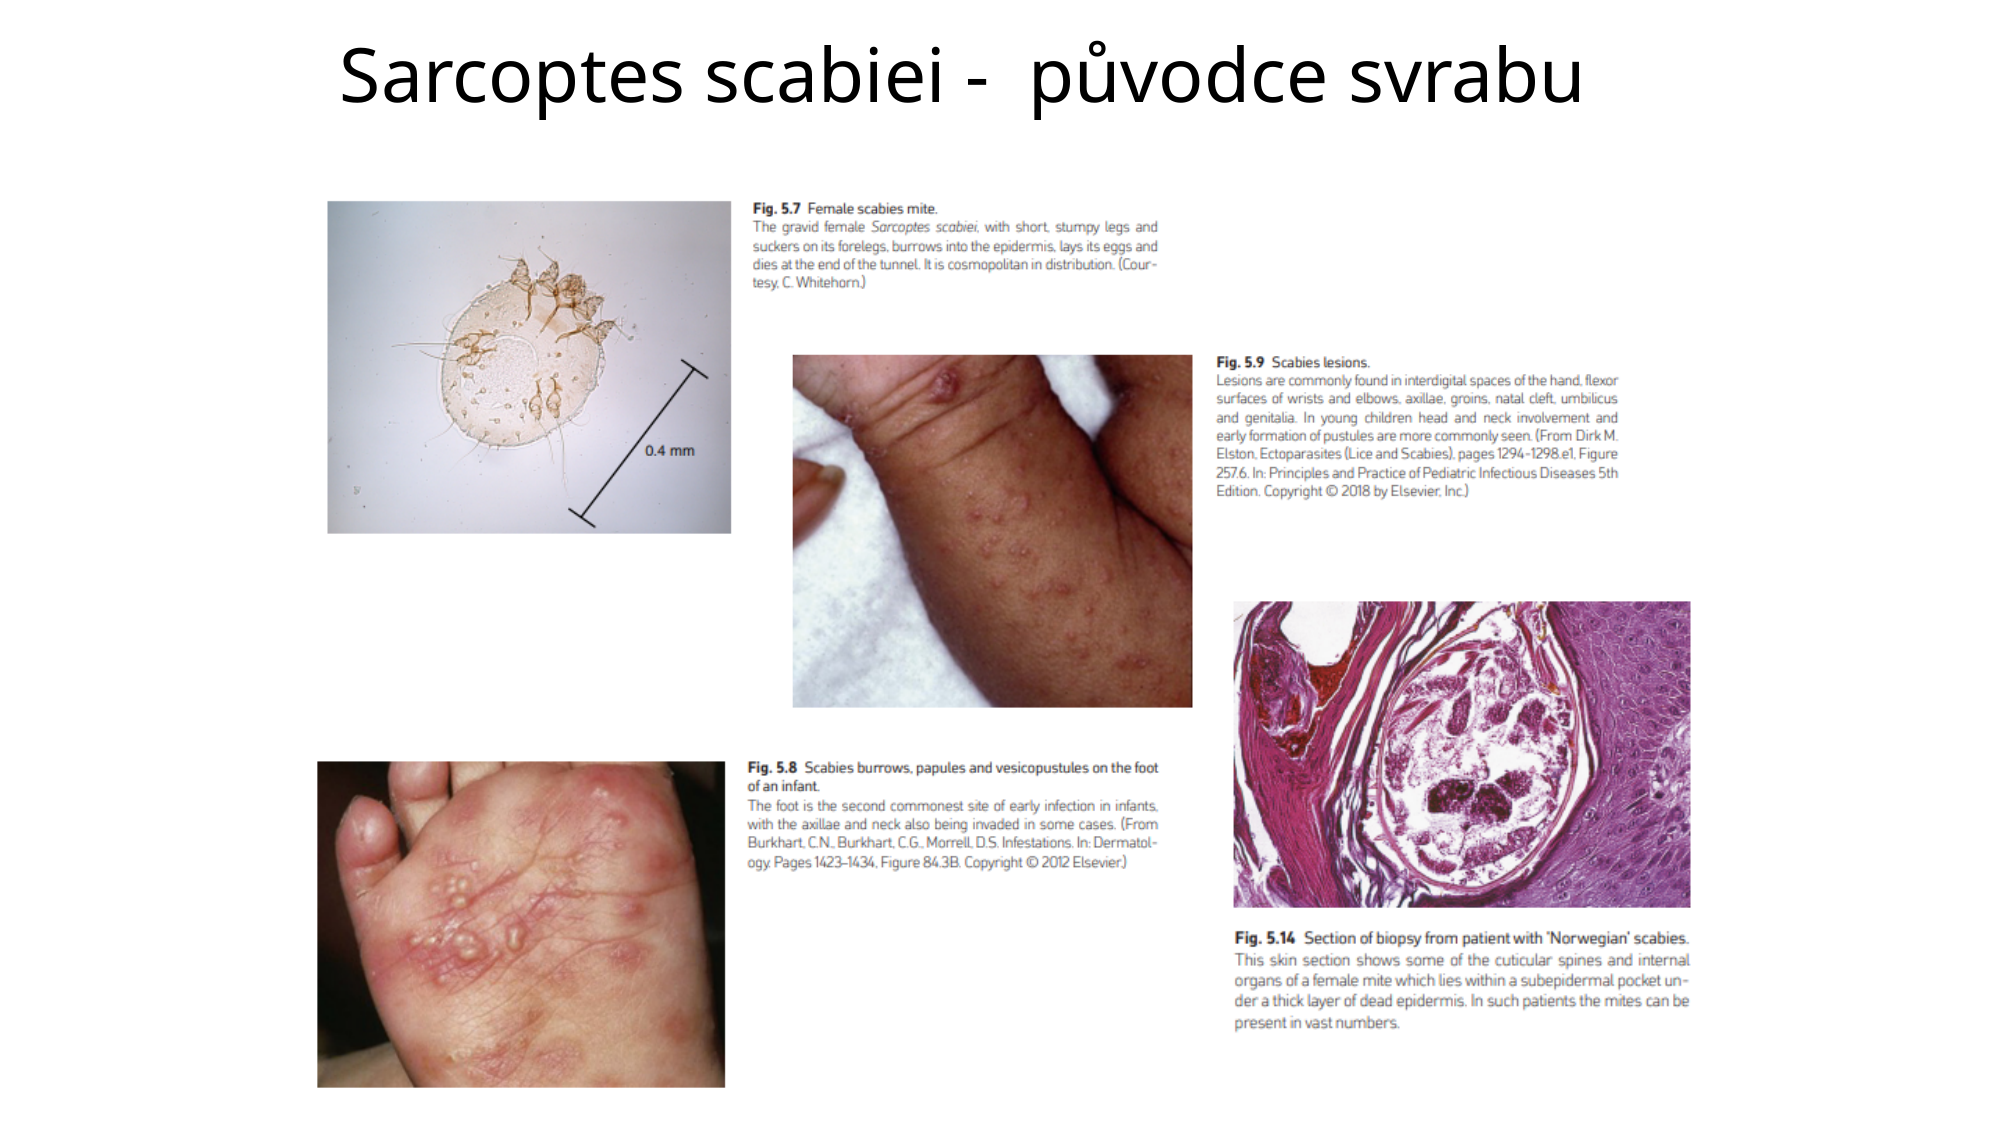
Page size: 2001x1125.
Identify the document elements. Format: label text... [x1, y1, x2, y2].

picture [302, 326, 1708, 1119]
title Sarcoptes scabiei - původce svrabu [324, 7, 1675, 149]
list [311, 186, 1178, 545]
